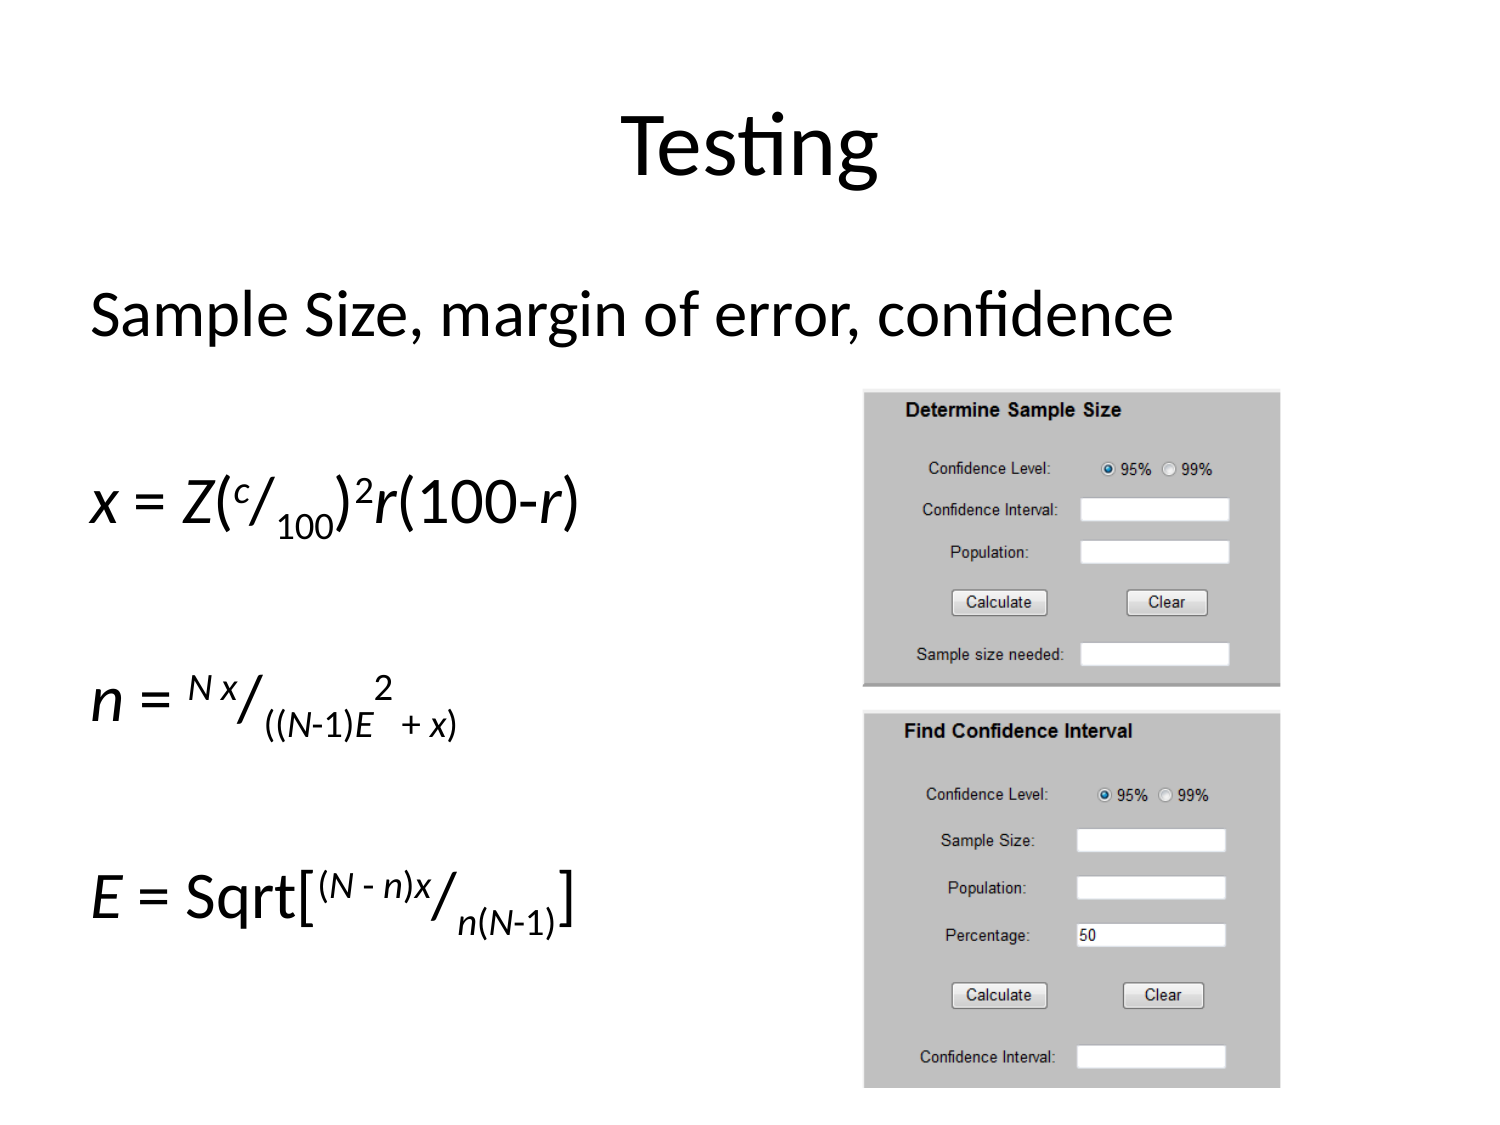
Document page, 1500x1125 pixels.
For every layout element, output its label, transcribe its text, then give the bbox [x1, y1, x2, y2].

title Testing [74, 44, 1426, 233]
picture [862, 387, 1281, 1088]
list Sample Size, margin of error, confidence x = Z(c/100)2r(100-r) n = N x/((N-1)E2 + x) E = Sqrt[(N - n)x/n(N-1)] [74, 262, 1426, 1006]
